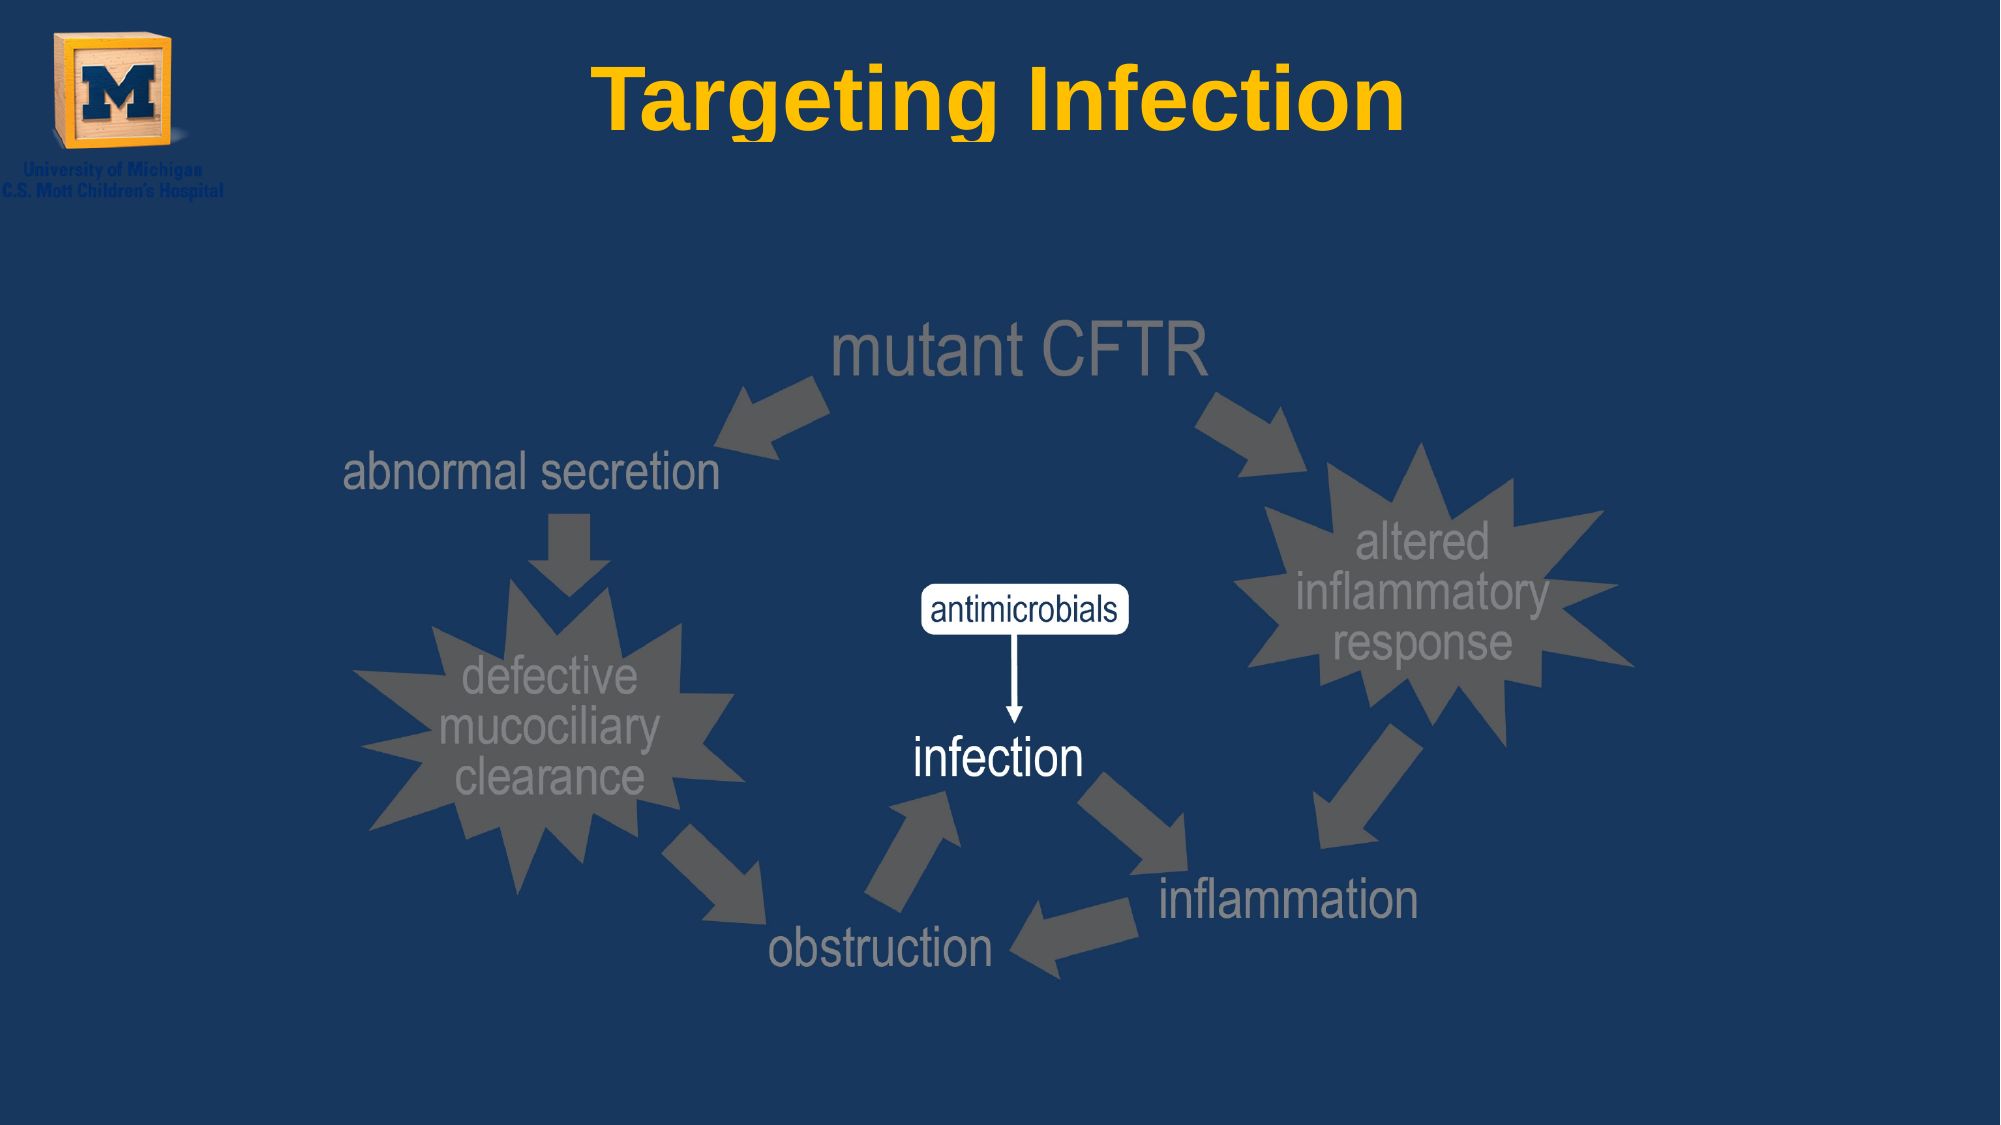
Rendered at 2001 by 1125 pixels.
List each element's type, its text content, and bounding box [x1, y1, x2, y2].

picture [0, 28, 226, 204]
title Targeting Infection [99, 0, 1900, 188]
picture [295, 141, 1660, 1118]
